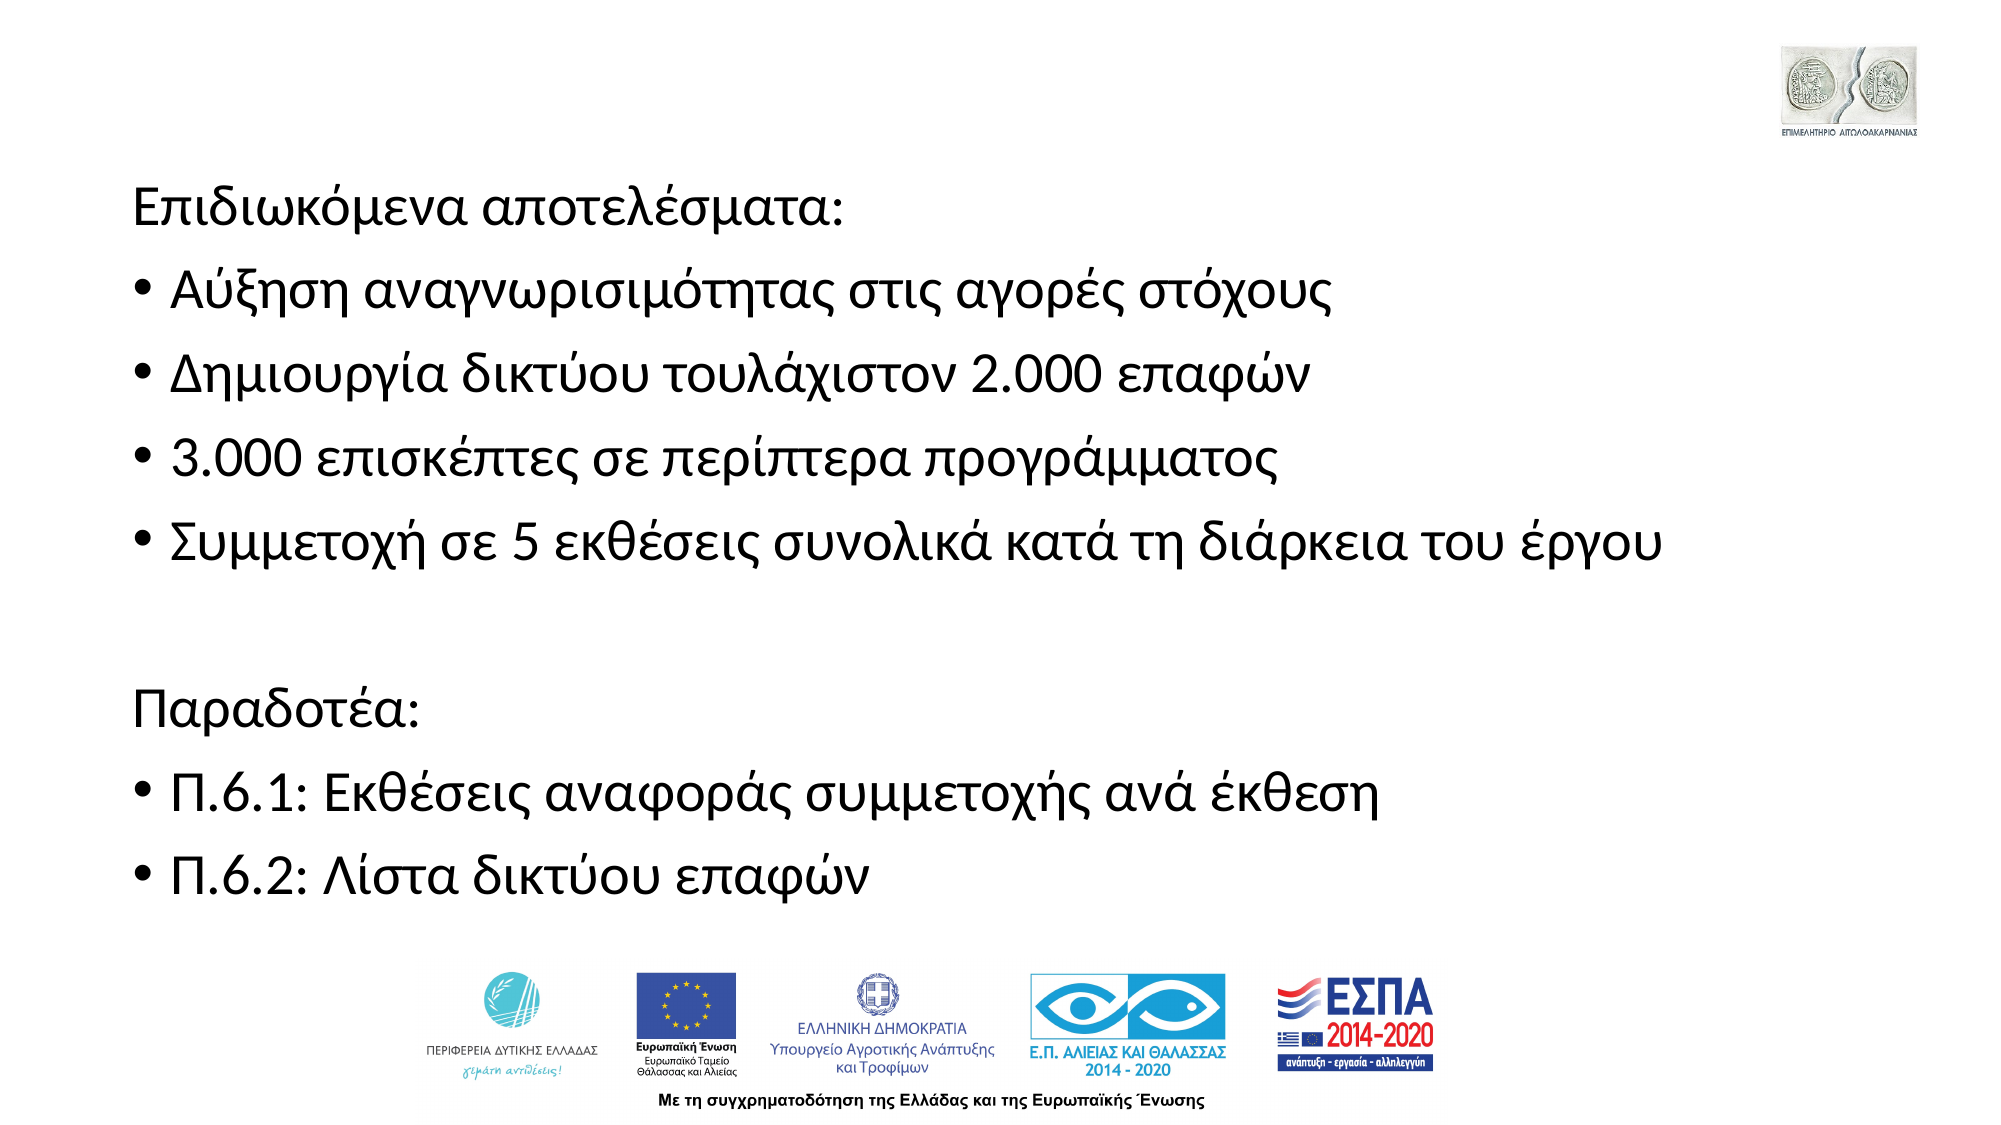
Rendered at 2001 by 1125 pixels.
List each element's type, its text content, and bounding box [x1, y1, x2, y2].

list Επιδιωκόμενα αποτελέσματα: Αύξηση αναγνωρισιμότητας στις αγορές στόχους Δημιουργία δικτύου τουλάχιστον 2.000 επαφών 3.000 επισκέπτες σε περίπτερα προγράμματος Συμμετοχή σε 5 εκθέσεις συνολικά κατά τη διάρκεια του έργου Παραδοτέα: Π.6.1: Εκθέσεις αναφοράς συμμετοχής ανά έκθεση Π.6.2: Λίστα δικτύου επαφών [117, 167, 1741, 958]
picture [414, 958, 1448, 1125]
picture [1779, 43, 1920, 138]
